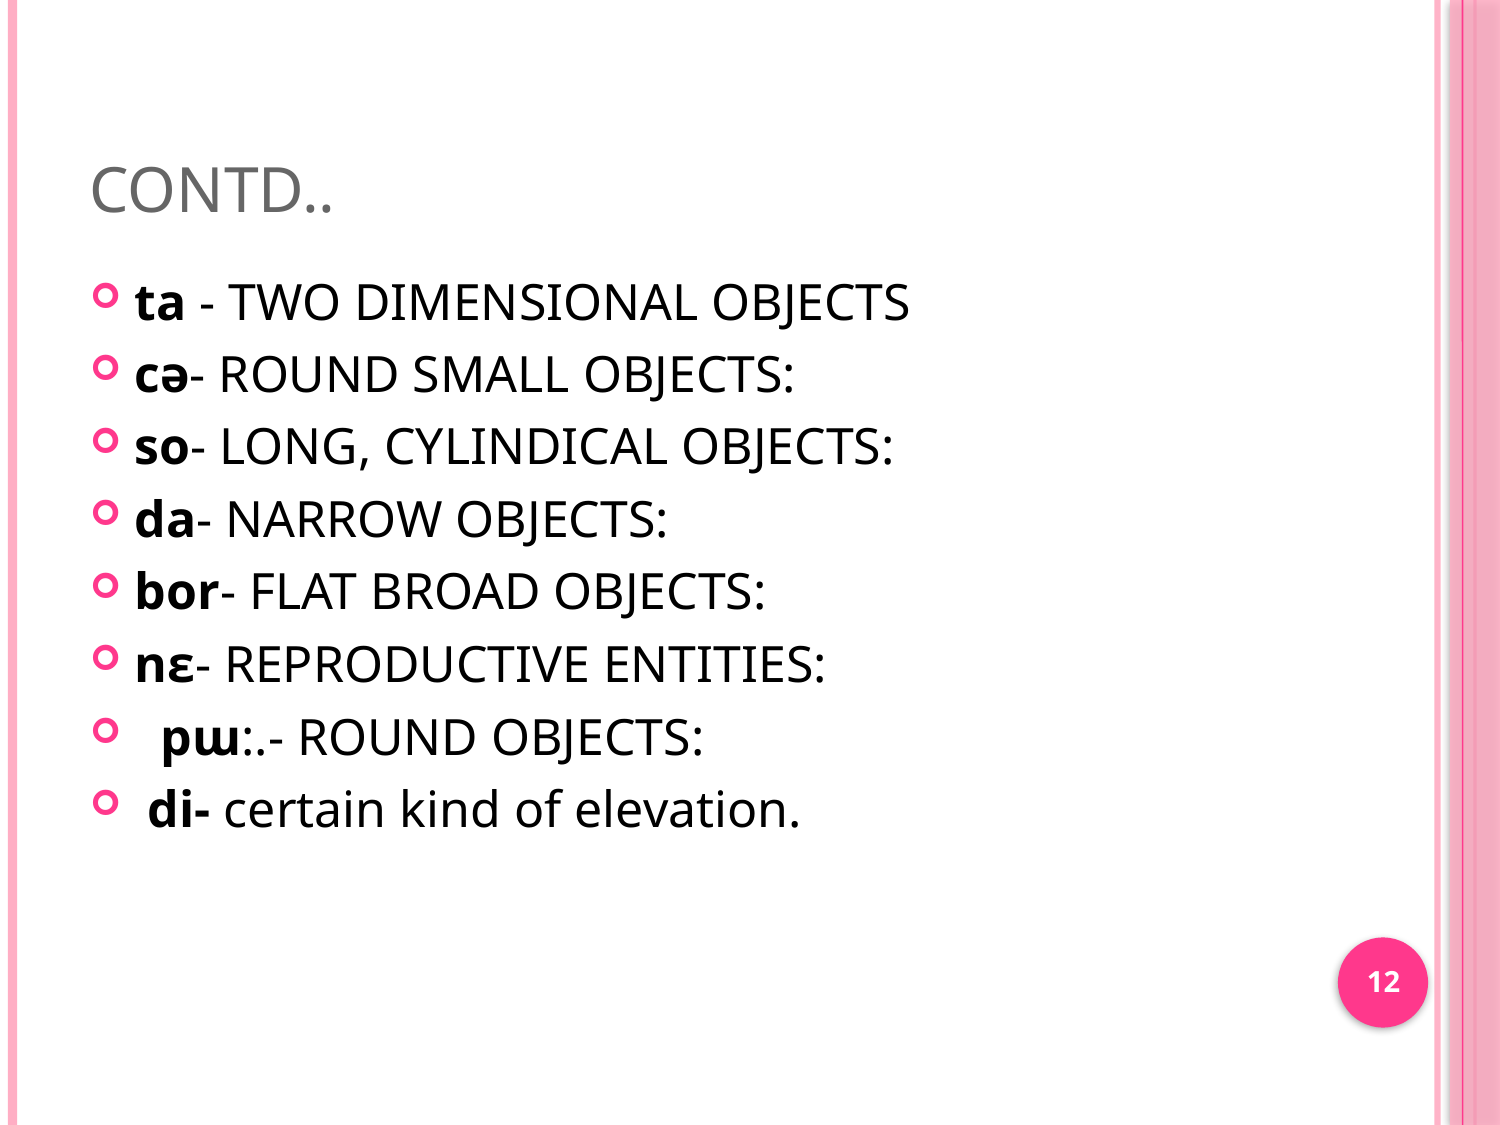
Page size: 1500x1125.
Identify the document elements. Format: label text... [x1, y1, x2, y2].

title Contd.. [75, 45, 1300, 233]
slide_number 12 [1333, 940, 1434, 1026]
list ta - TWO DIMENSIONAL OBJECTS cə- ROUND SMALL OBJECTS: so- LONG, CYLINDICAL OBJECTS: da- NARROW OBJECTS: bor- FLAT BROAD OBJECTS: nɛ- REPRODUCTIVE ENTITIES: pɯ:.- ROUND OBJECTS: di- certain kind of elevation. [74, 262, 1301, 1063]
